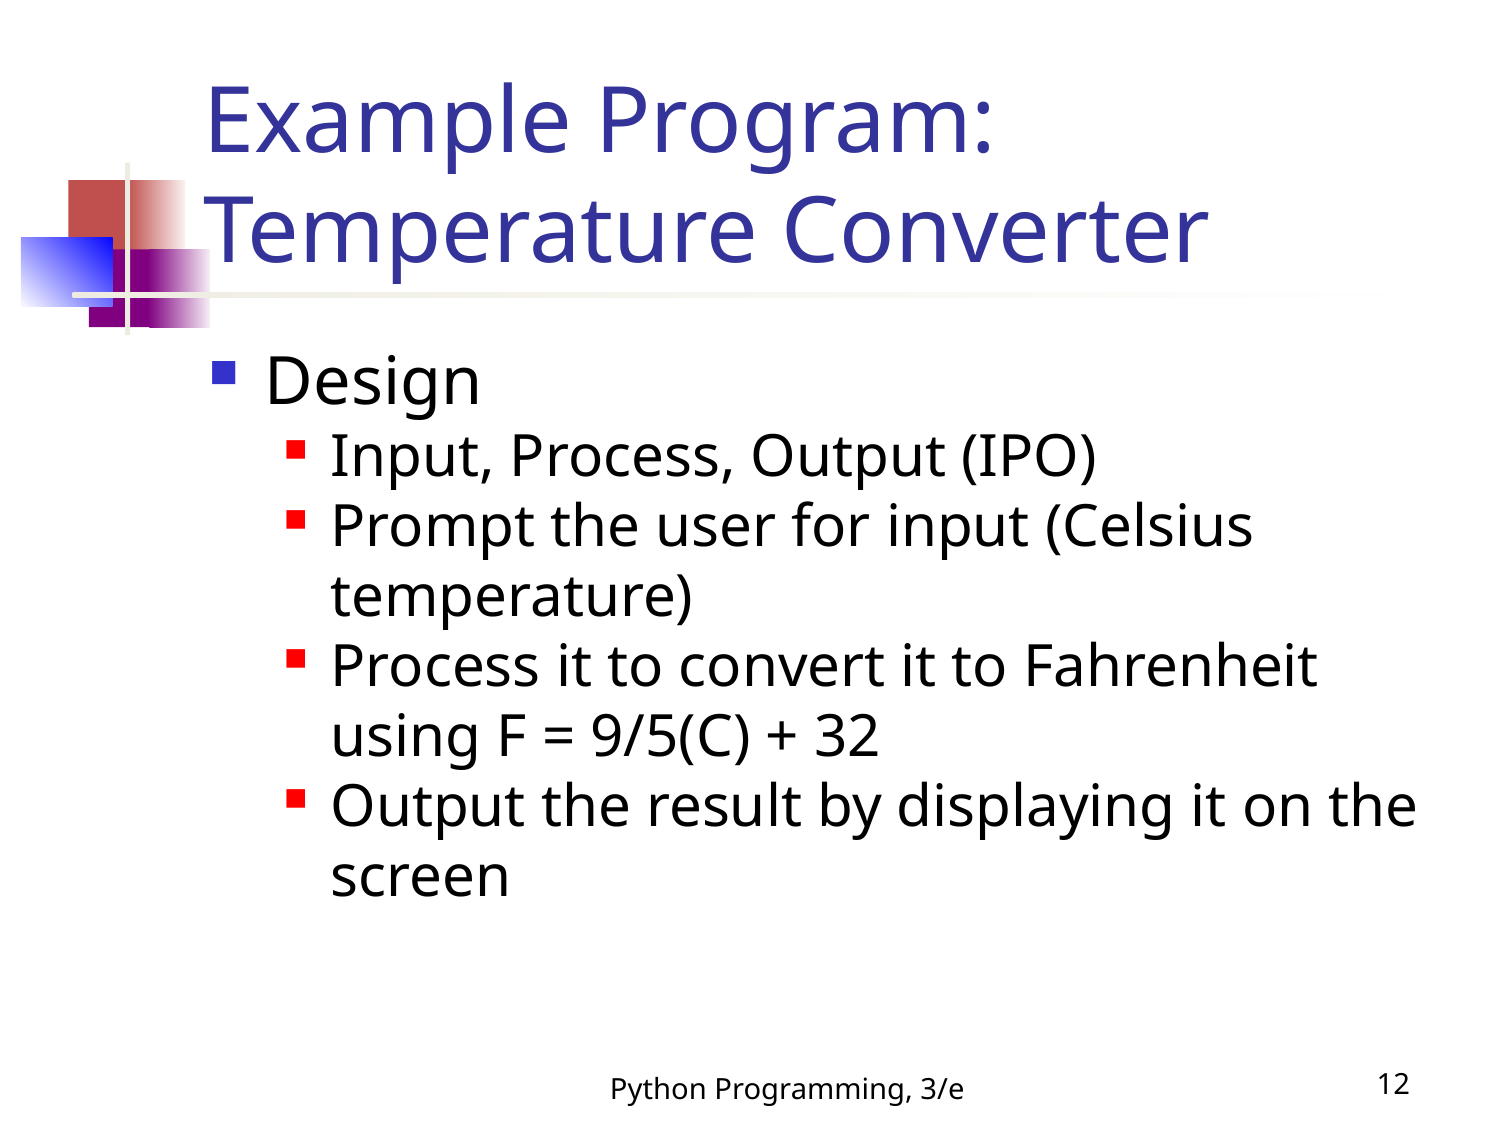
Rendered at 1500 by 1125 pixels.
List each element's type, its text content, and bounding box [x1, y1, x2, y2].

text_box Design Input, Process, Output (IPO) Prompt the user for input (Celsius temperature) Process it to convert it to Fahrenheit using F = 9/5(C) + 32 Output the result by displaying it on the screen [193, 331, 1469, 1006]
text_box <number> [1112, 1037, 1425, 1113]
text_box Python Programming, 3/e [549, 1037, 1025, 1113]
text_box Example Program: Temperature Converter [188, 101, 1467, 289]
